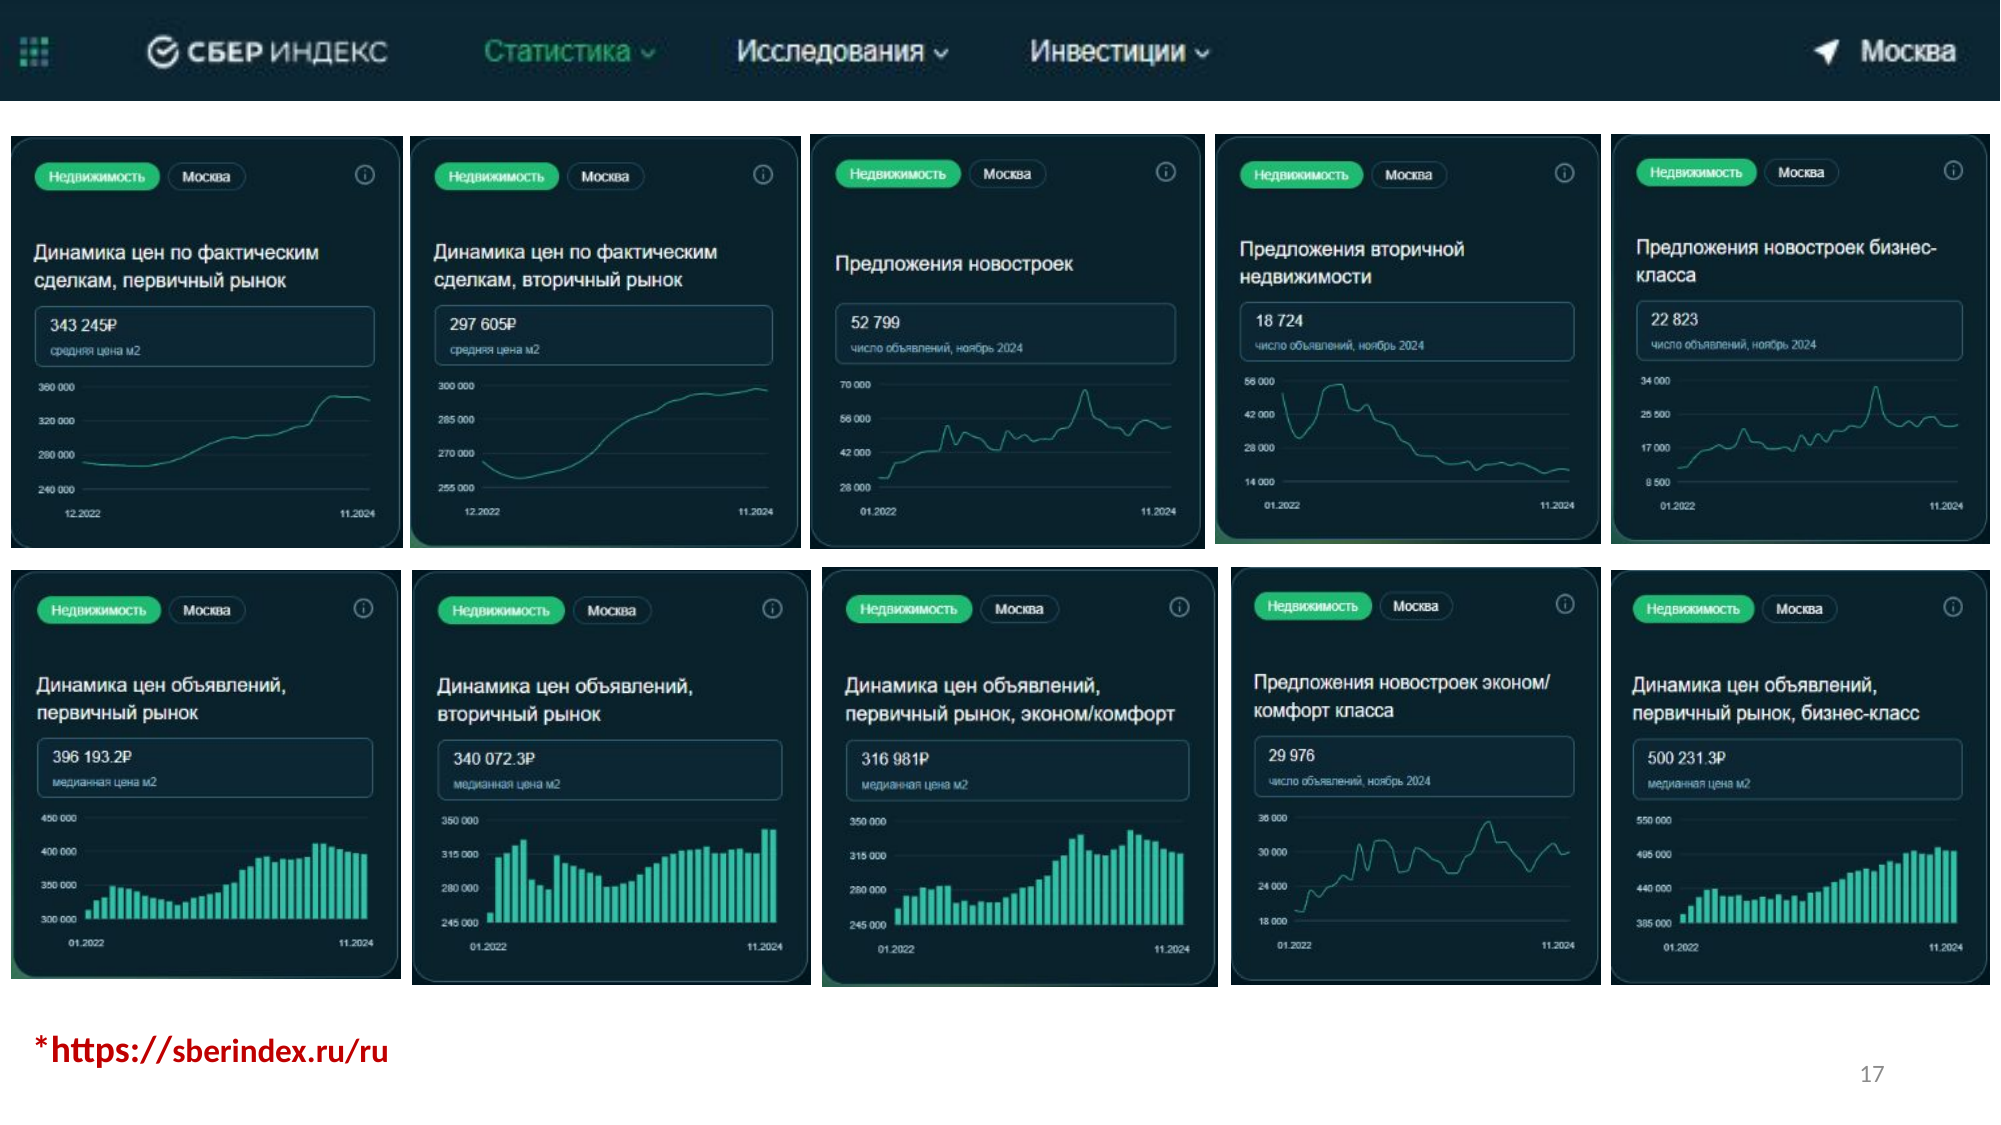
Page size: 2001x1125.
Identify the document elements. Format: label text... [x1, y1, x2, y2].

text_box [11, 134, 1990, 988]
text_box *https://sberindex.ru/ru [17, 1017, 405, 1078]
slide_number 17 [1433, 1042, 1900, 1103]
picture [0, 0, 2000, 101]
